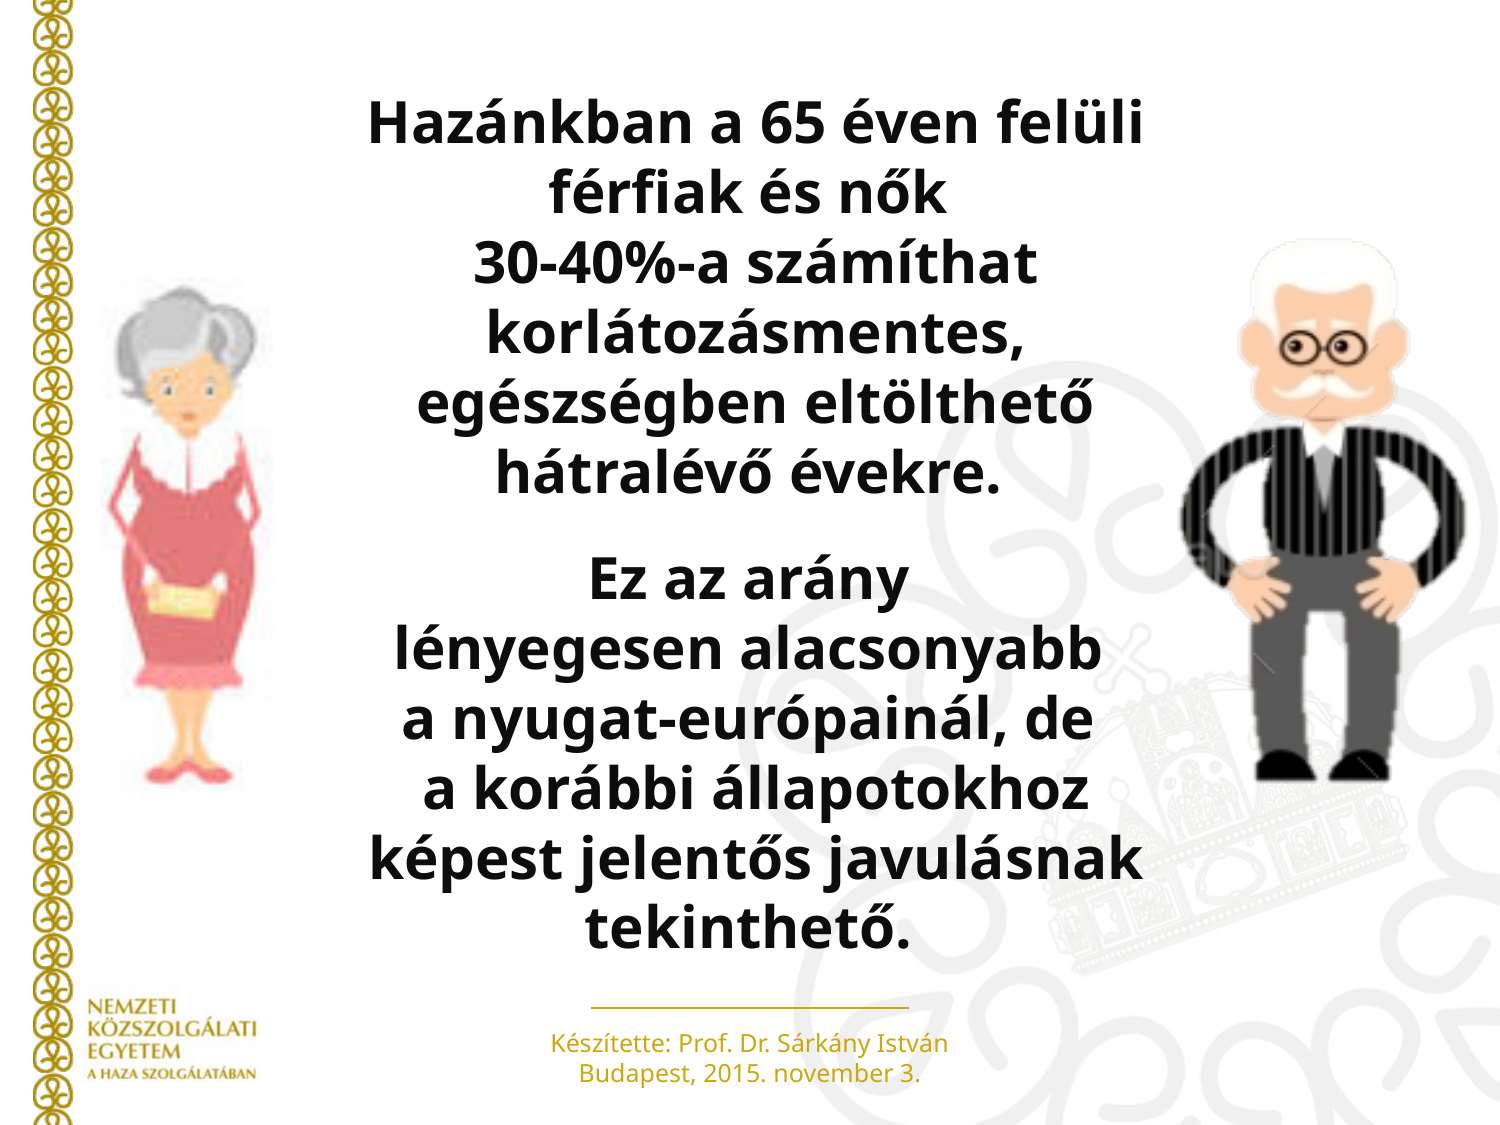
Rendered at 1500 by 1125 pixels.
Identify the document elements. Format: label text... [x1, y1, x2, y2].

picture [82, 985, 271, 1093]
picture [33, 0, 74, 1125]
picture [731, 166, 1500, 1125]
picture [100, 255, 314, 820]
list Hazánkban a 65 éven felüli férfiak és nők 30-40%-a számíthat korlátozásmentes, egészségben eltölthető hátralévő évekre. Ez az arány lényegesen alacsonyabb a nyugat-európainál, de a korábbi állapotokhoz képest jelentős javulásnak tekinthető. [348, 78, 1164, 1024]
